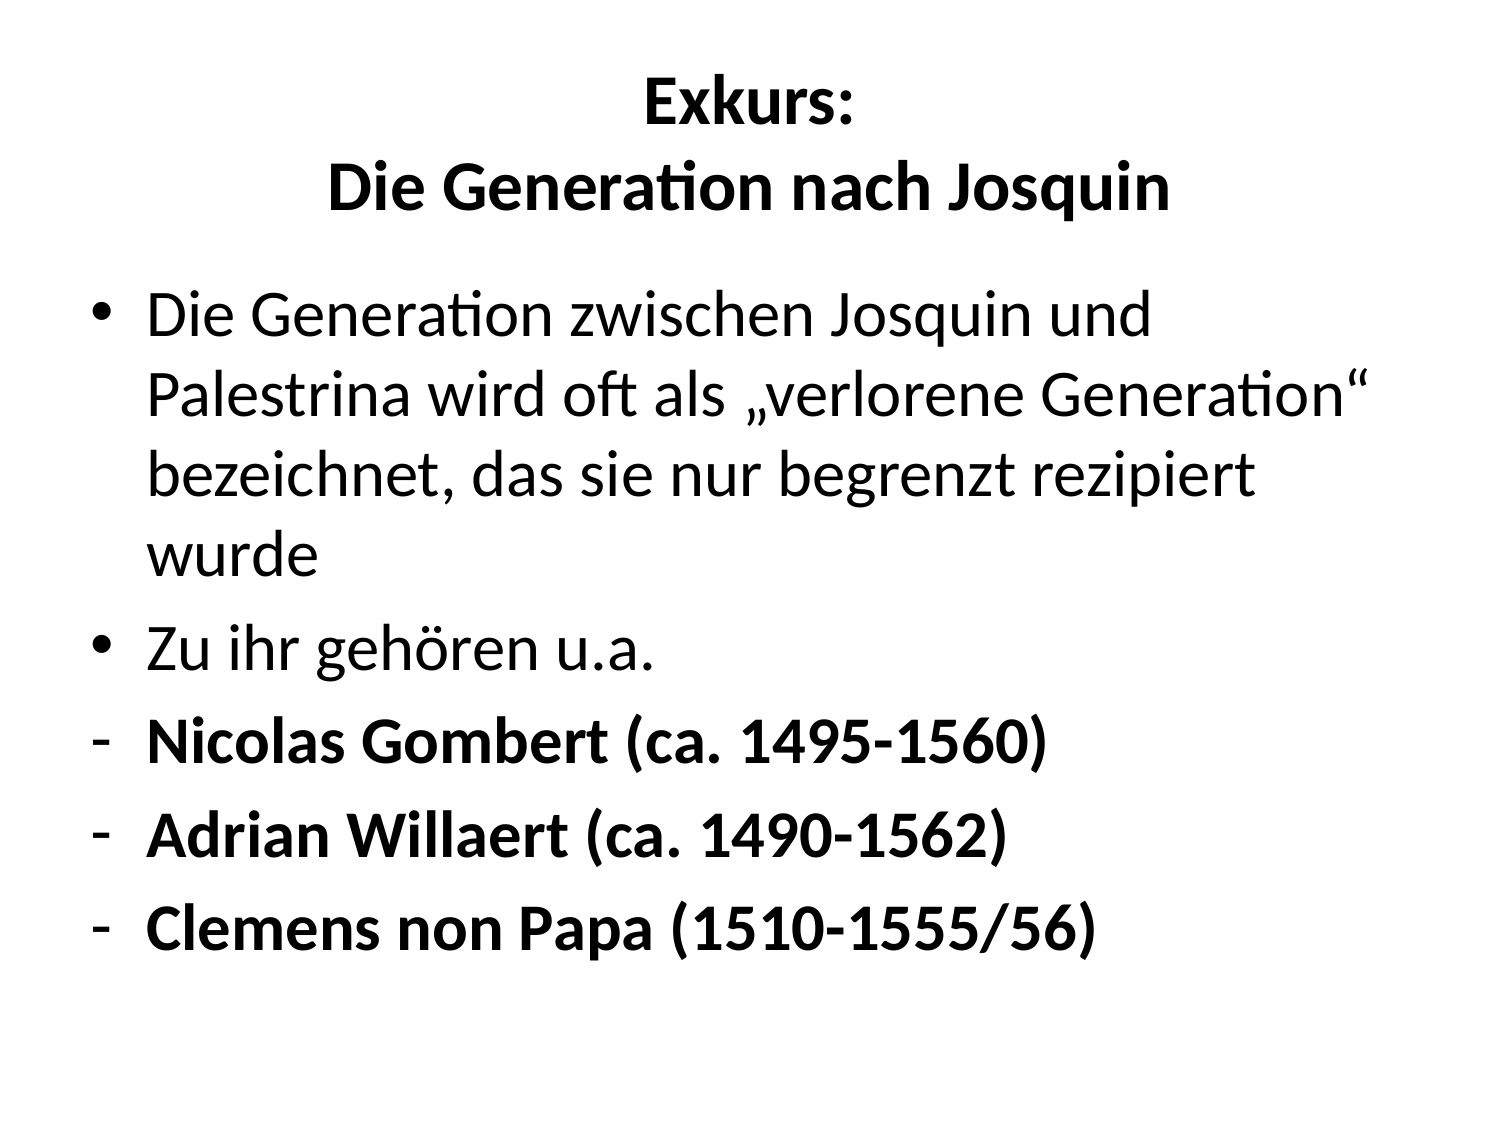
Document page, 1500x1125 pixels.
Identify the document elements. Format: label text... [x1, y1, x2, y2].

title Exkurs: Die Generation nach Josquin [75, 45, 1425, 233]
list Die Generation zwischen Josquin und Palestrina wird oft als „verlorene Generation“ bezeichnet, das sie nur begrenzt rezipiert wurde Zu ihr gehören u.a. Nicolas Gombert (ca. 1495-1560) Adrian Willaert (ca. 1490-1562) Clemens non Papa (1510-1555/56) [75, 262, 1425, 1005]
